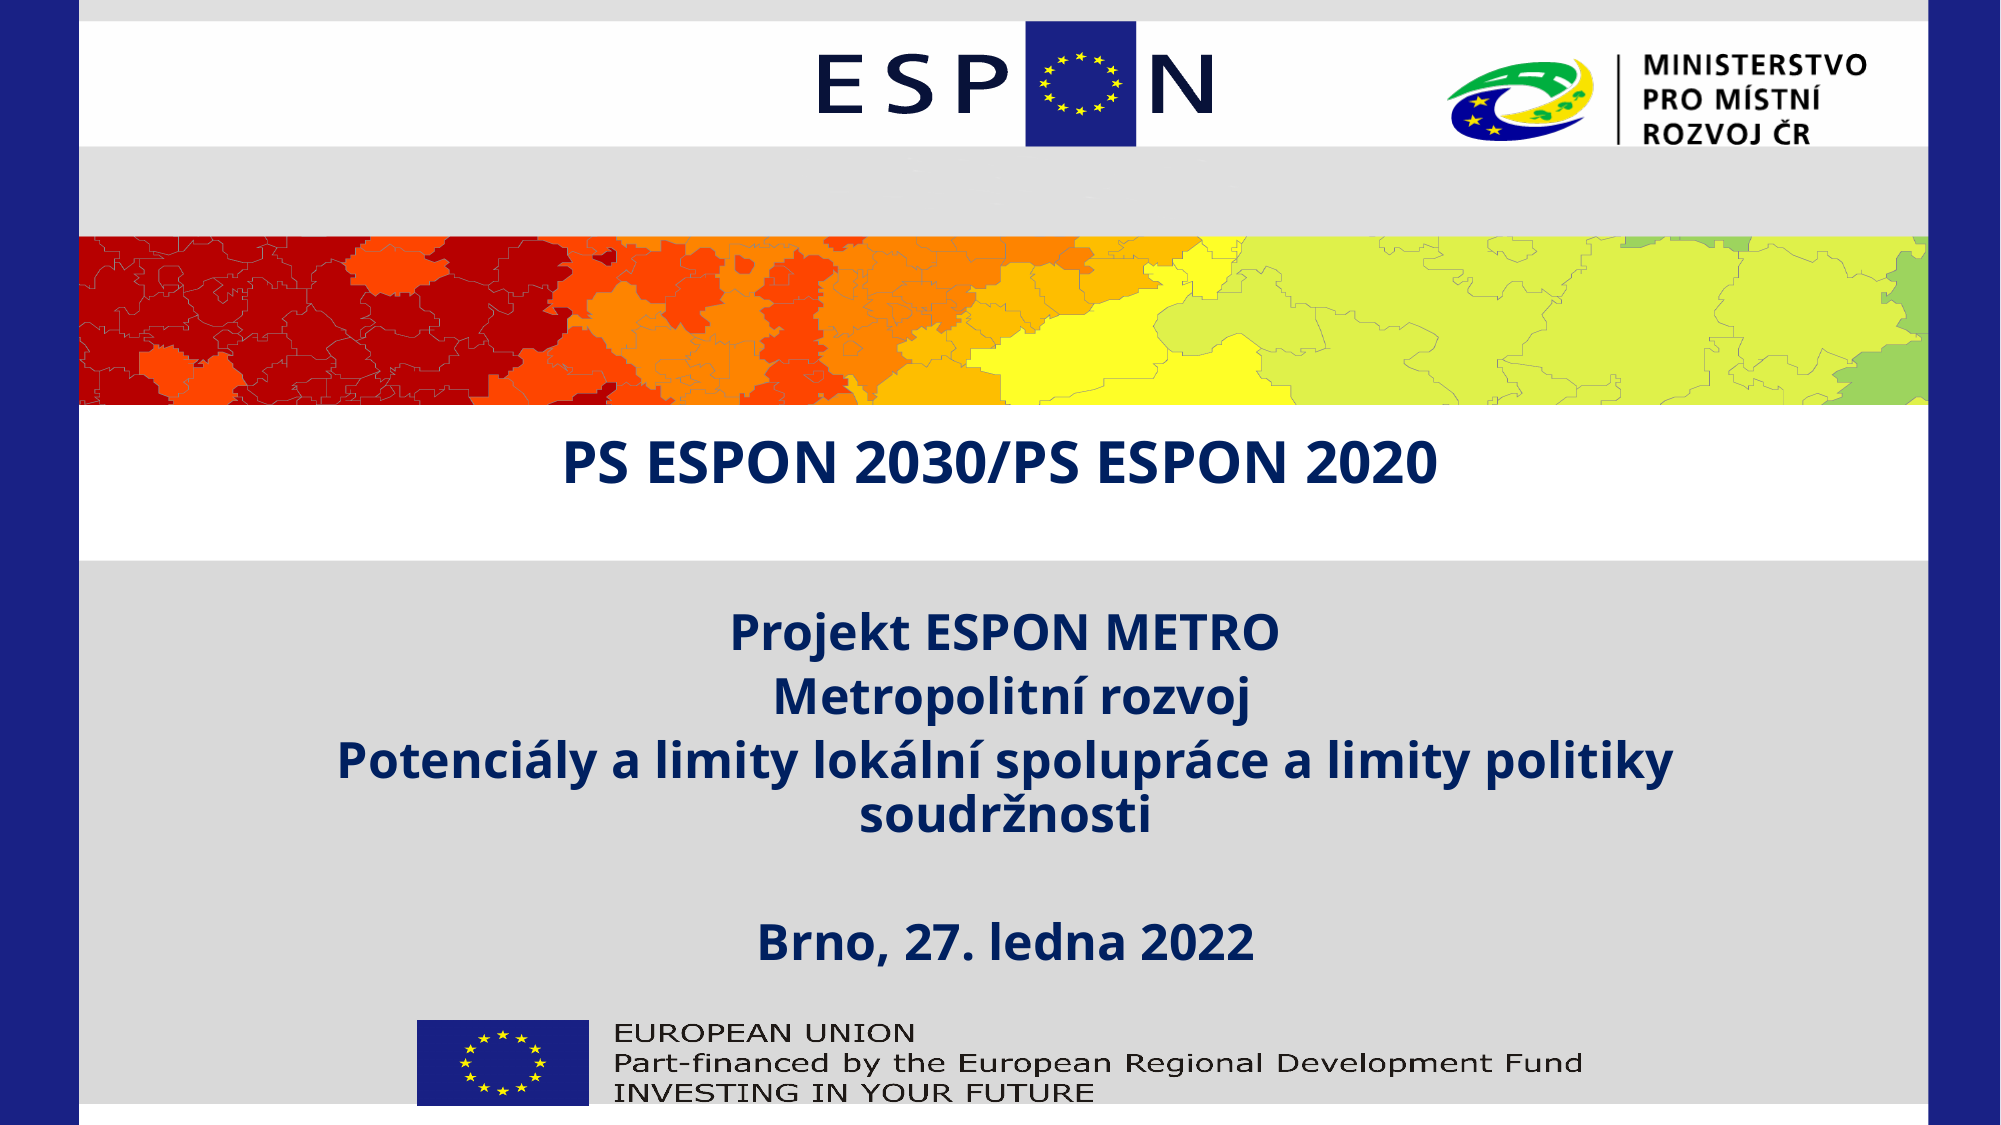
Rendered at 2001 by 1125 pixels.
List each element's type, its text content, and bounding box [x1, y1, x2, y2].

picture [1447, 52, 1868, 145]
picture [417, 1020, 1581, 1106]
text_box Projekt ESPON METRO Metropolitní rozvoj Potenciály a limity lokální spolupráce a limity politiky soudržnosti Brno, 27. ledna 2022 [314, 527, 1697, 941]
text_box [314, 408, 1686, 527]
